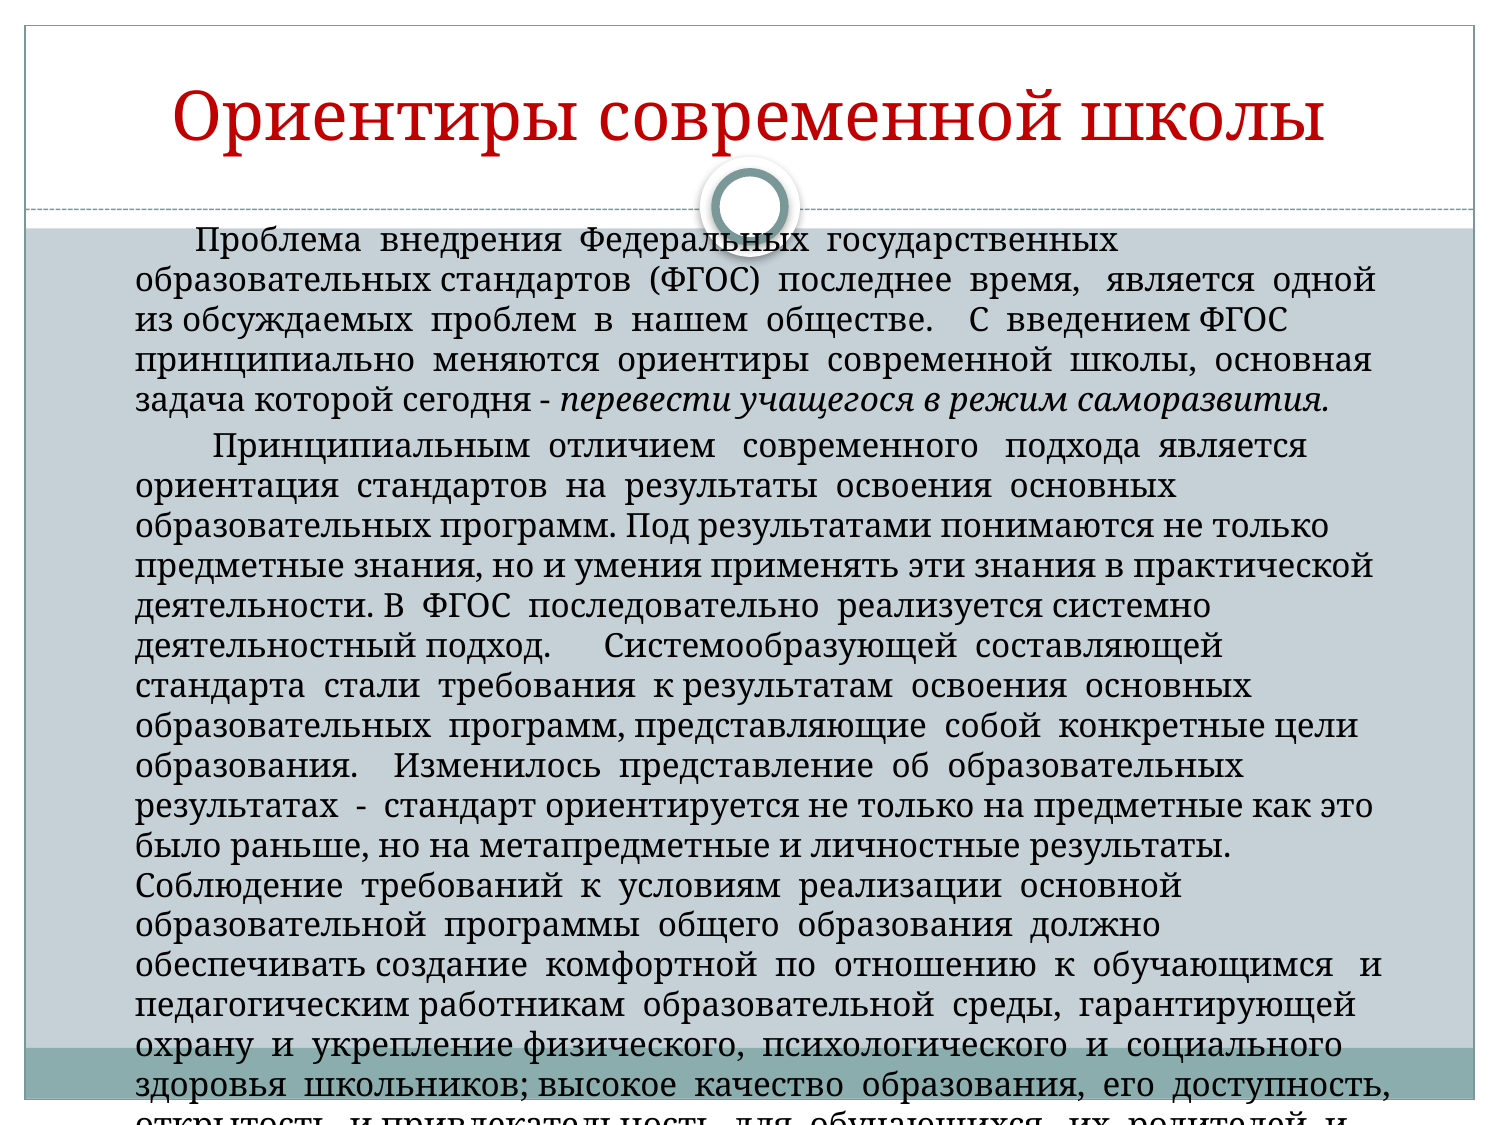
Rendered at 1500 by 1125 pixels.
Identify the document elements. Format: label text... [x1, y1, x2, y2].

list Проблема внедрения Федеральных государственных образовательных стандартов (ФГОС) последнее время, является одной из обсуждаемых проблем в нашем обществе. С введением ФГОС принципиально меняются ориентиры современной школы, основная задача которой сегодня - перевести учащегося в режим саморазвития. Принципиальным отличием современного подхода является ориентация стандартов на результаты освоения основных образовательных программ. Под результатами понимаются не только предметные знания, но и умения применять эти знания в практической деятельности. В ФГОС последовательно реализуется системно деятельностный подход. Системообразующей составляющей стандарта стали требования к результатам освоения основных образовательных программ, представляющие собой конкретные цели образования. Изменилось представление об образовательных результатах - стандарт ориентируется не только на предметные как это было раньше, но на метапредметные и личностные результаты. Соблюдение требований к условиям реализации основной образовательной программы общего образования должно обеспечивать создание комфортной по отношению к обучающимся и педагогическим работникам образовательной среды, гарантирующей охрану и укрепление физического, психологического и социального здоровья школьников; высокое качество образования, его доступность, открытость и привлекательность для обучающихся, их родителей и всего общества, духовно-нравственное развитие и воспитание обучающихся. [75, 210, 1425, 1079]
title Ориентиры современной школы [49, 37, 1450, 162]
